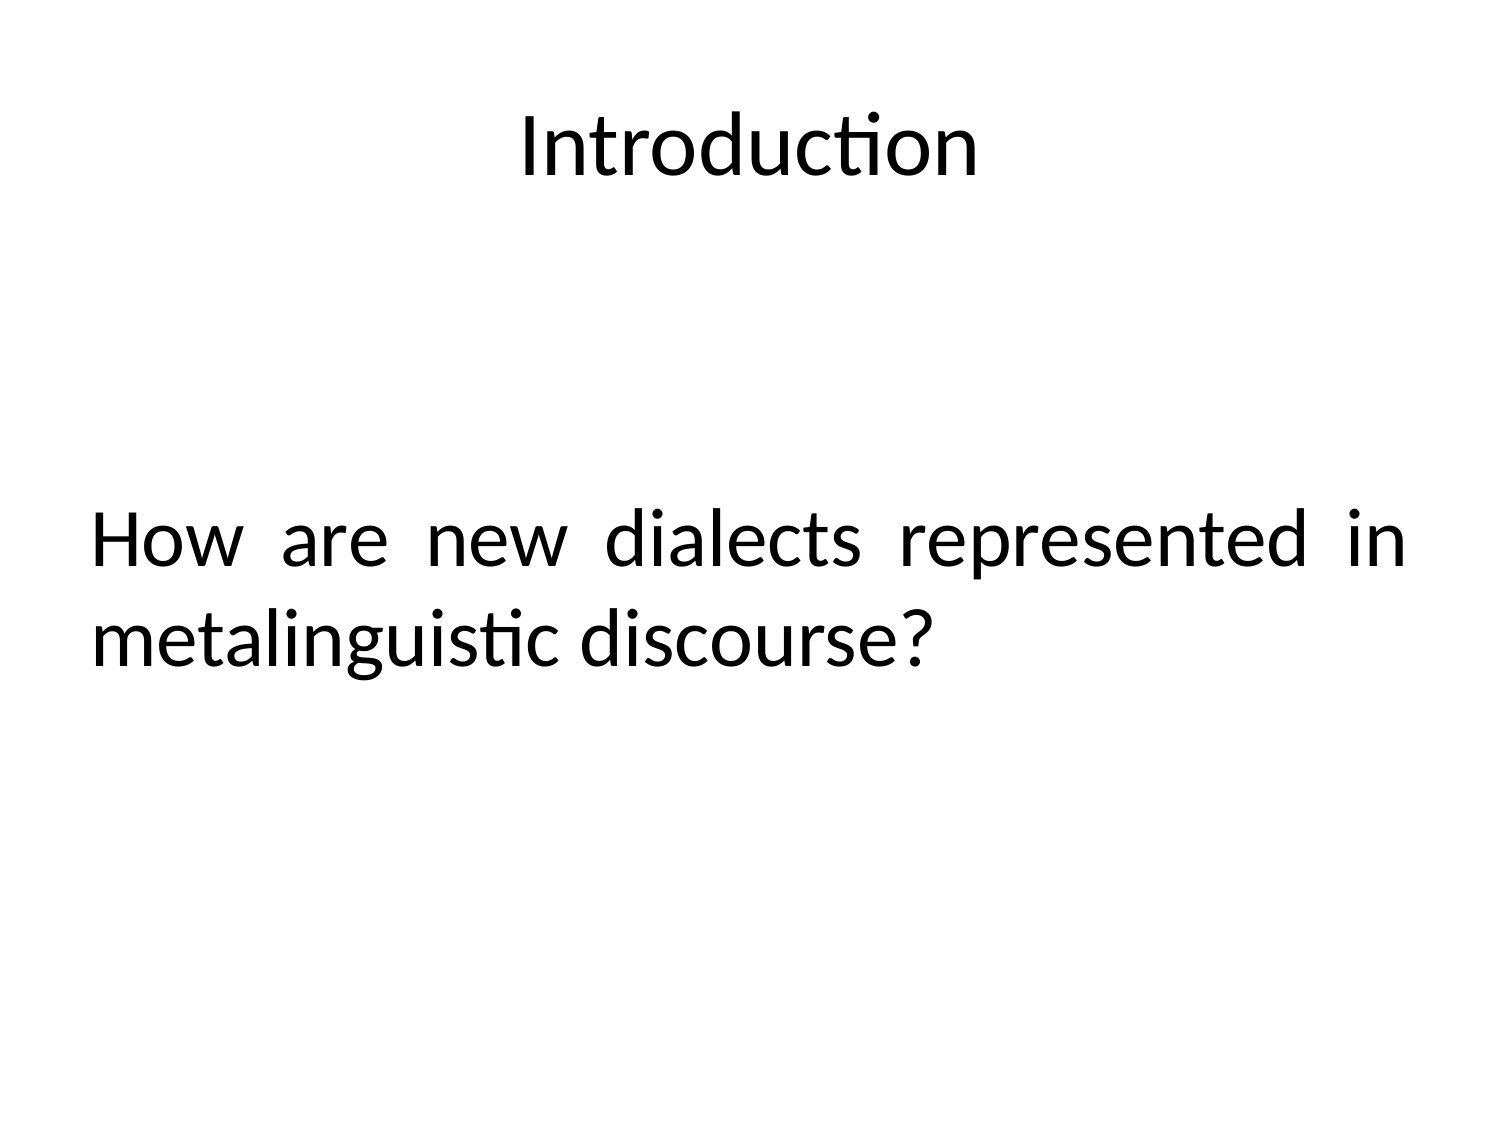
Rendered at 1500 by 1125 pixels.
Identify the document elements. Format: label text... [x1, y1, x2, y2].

list How are new dialects represented in metalinguistic discourse? [75, 262, 1425, 1005]
title Introduction [75, 45, 1425, 233]
